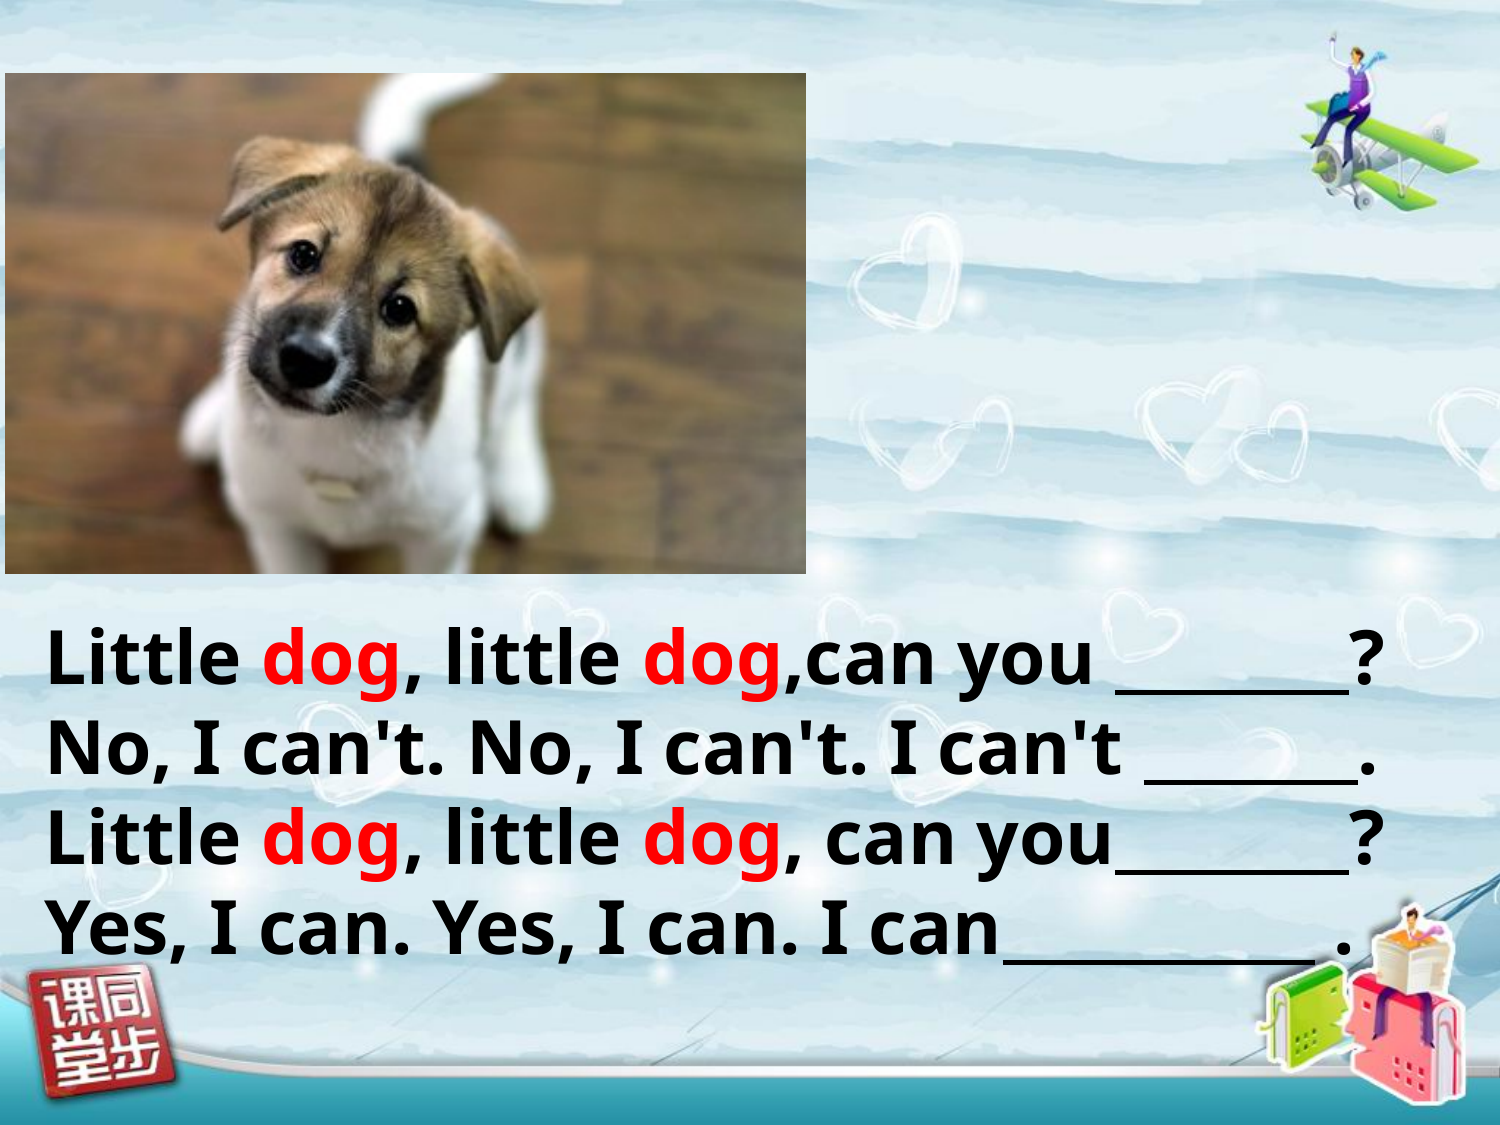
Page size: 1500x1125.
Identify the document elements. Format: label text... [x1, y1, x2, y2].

text_box Little dog, little dog,can you ? No, I can't. No, I can't. I can't . Little dog, little dog, can you ? Yes, I can. Yes, I can. I can . [29, 602, 1471, 1067]
picture [0, 0, 1500, 1125]
